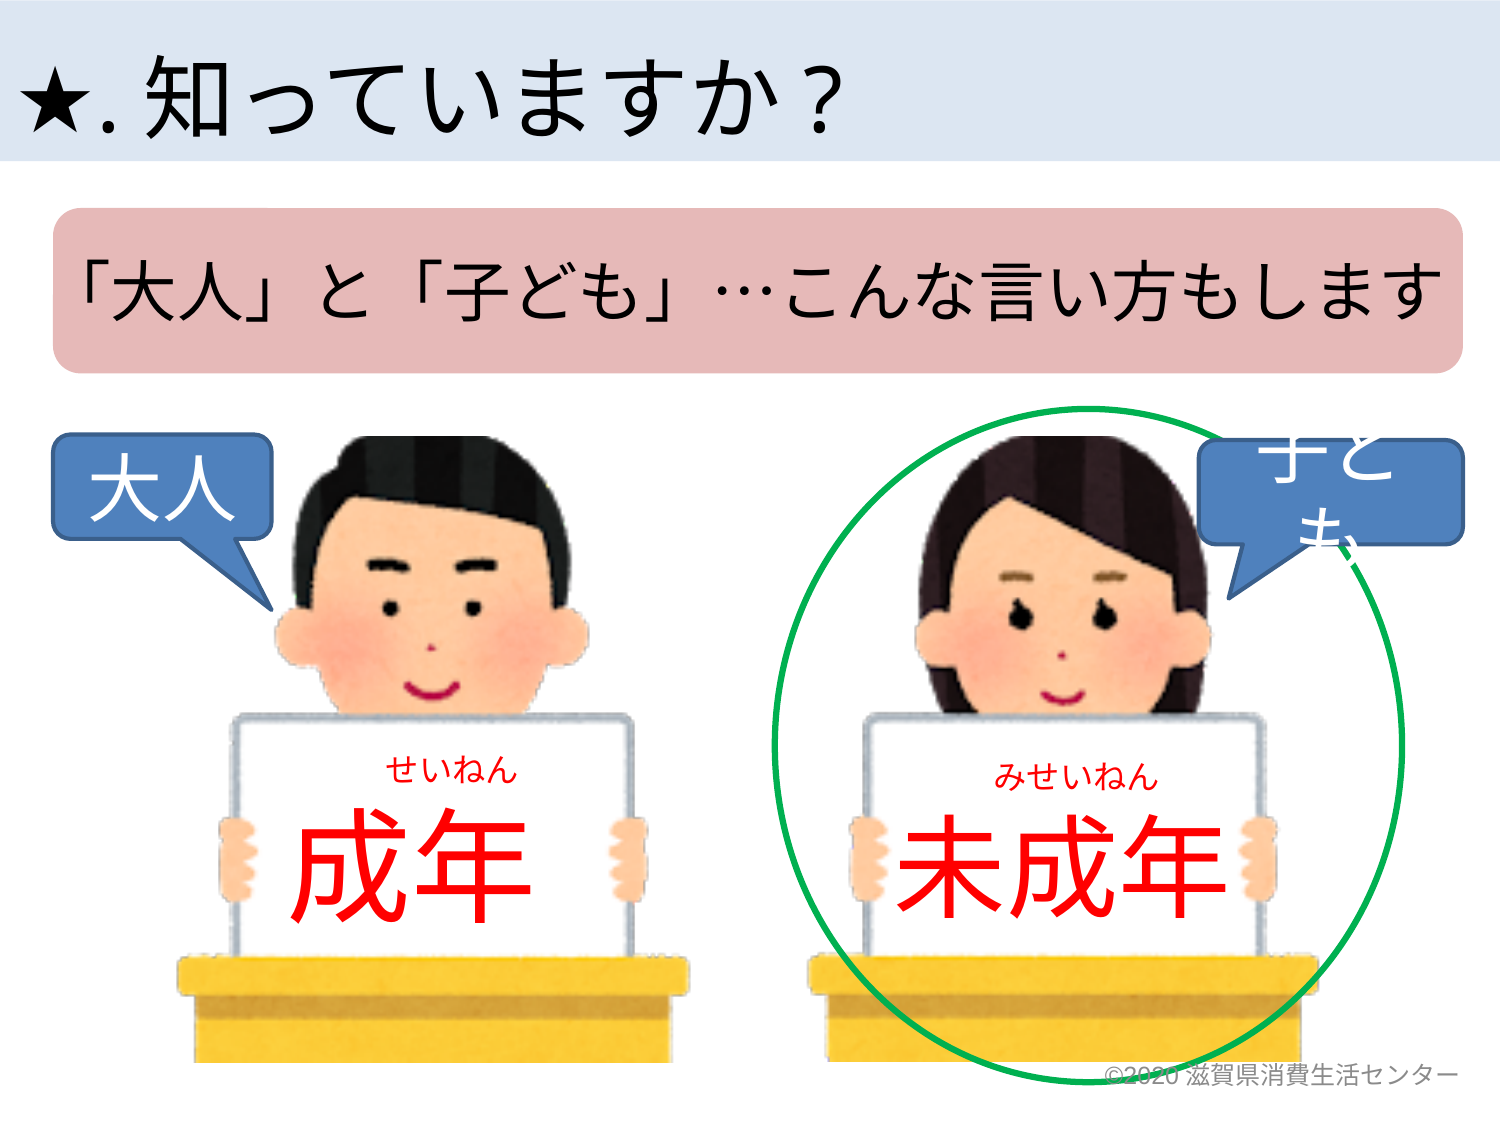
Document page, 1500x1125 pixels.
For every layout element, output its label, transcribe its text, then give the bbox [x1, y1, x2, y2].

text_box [123, 436, 748, 1063]
text_box [994, 1069, 1045, 1082]
text_box 子ども [1376, 437, 1466, 547]
text_box ★.知っていますか? [0, 0, 1500, 163]
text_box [29, 207, 1500, 374]
footer ©2020滋賀県消費生活センター [1045, 1044, 1500, 1105]
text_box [749, 436, 1376, 1063]
text_box [962, 406, 1215, 435]
text_box 大人 [50, 432, 262, 541]
text_box [1379, 613, 1405, 879]
